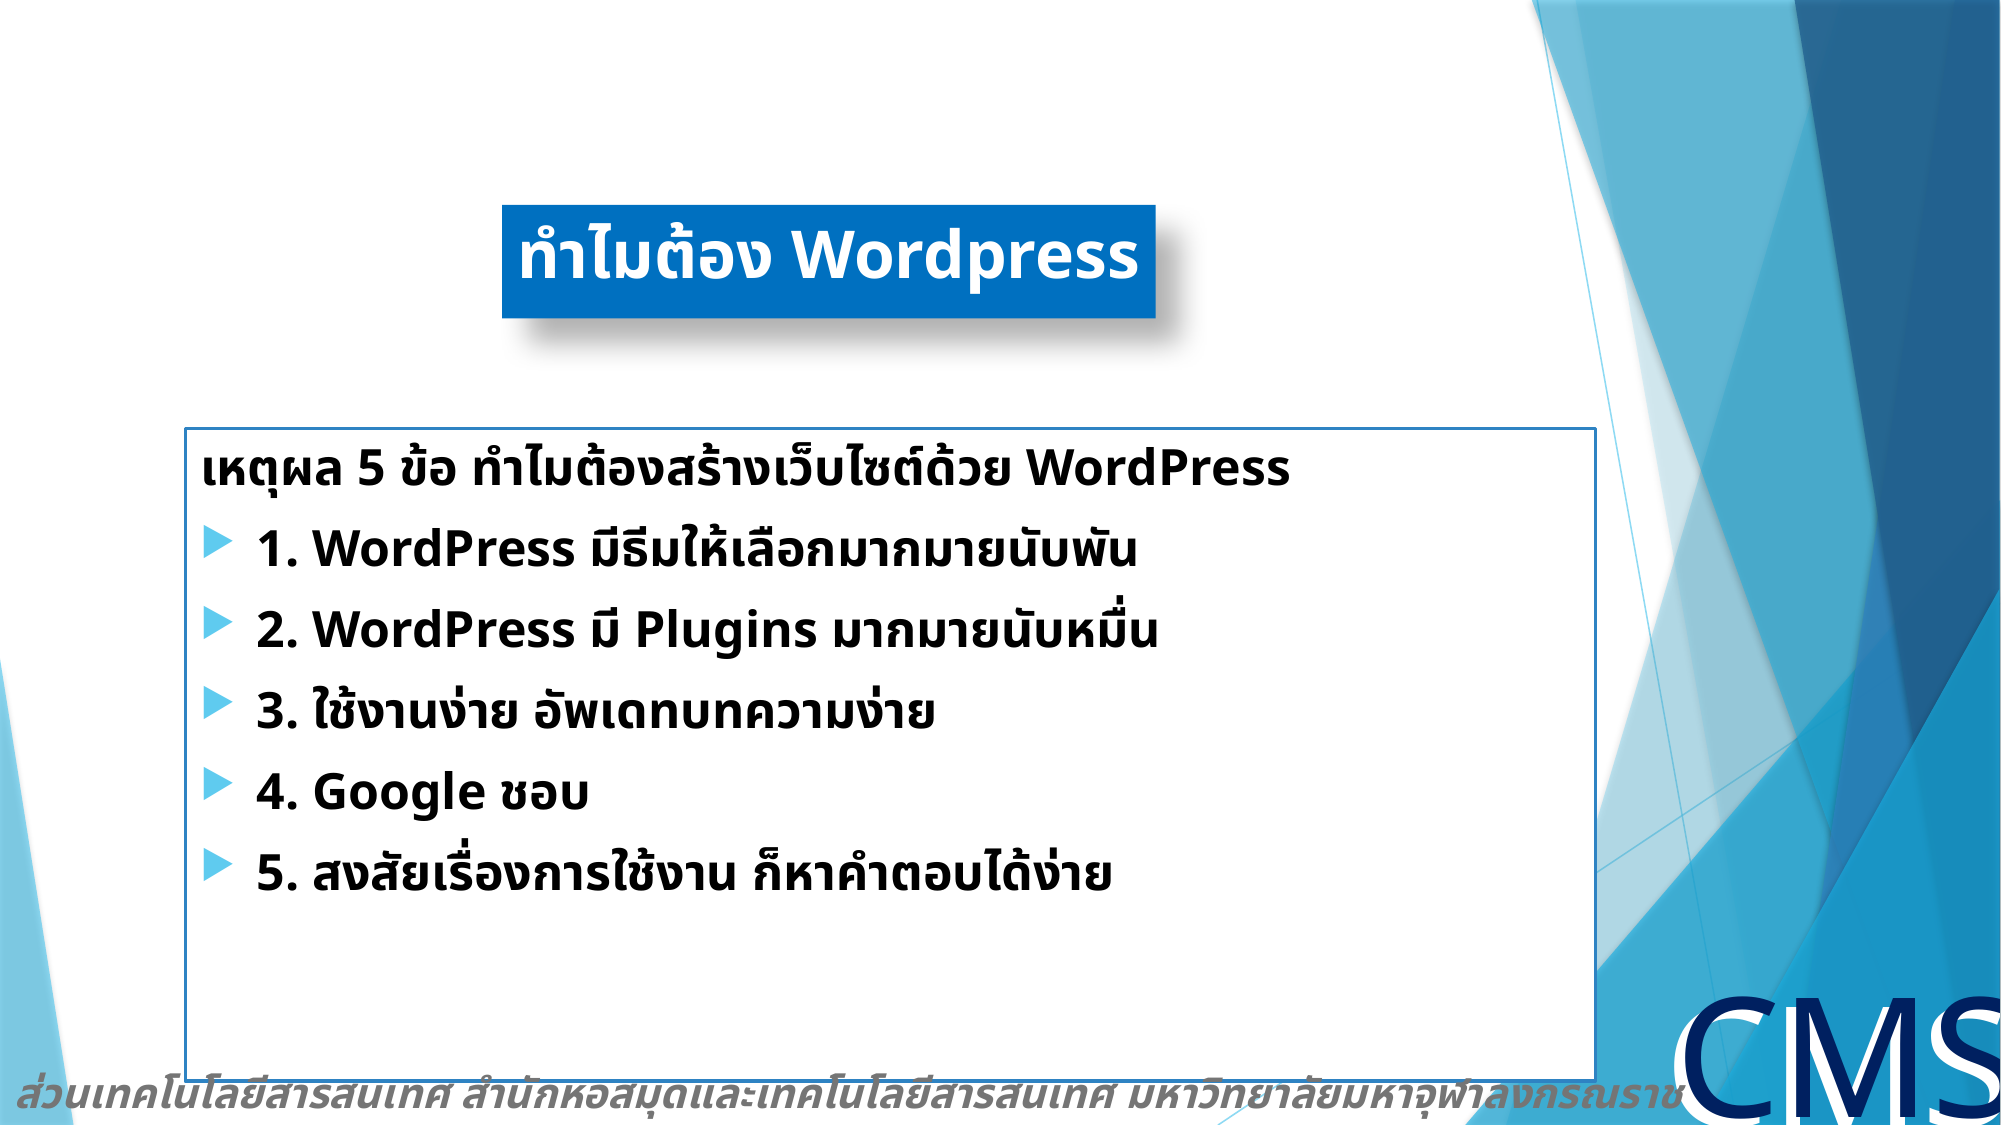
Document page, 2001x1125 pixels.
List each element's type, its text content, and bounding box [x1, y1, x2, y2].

text_box ส่วนเทคโนโลยีสารสนเทศ สำนักหอสมุดและเทคโนโลยีสารสนเทศ มหาวิทยาลัยมหาจุฬาลงกรณราชวิทยาลัย [0, 1059, 1644, 1125]
text_box ทำไมต้อง Wordpress [502, 204, 1156, 319]
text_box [1649, 943, 2000, 1125]
list เหตุผล 5 ข้อ ทำไมต้องสร้างเว็บไซต์ด้วย WordPress 1. WordPress มีธีมให้เลือกมากมายนับพัน 2. WordPress มี Plugins มากมายนับหมื่น 3. ใช้งานง่าย อัพเดทบทความง่าย 4. Google ชอบ 5. สงสัยเรื่องการใช้งาน ก็หาคำตอบได้ง่าย [184, 427, 1597, 1059]
